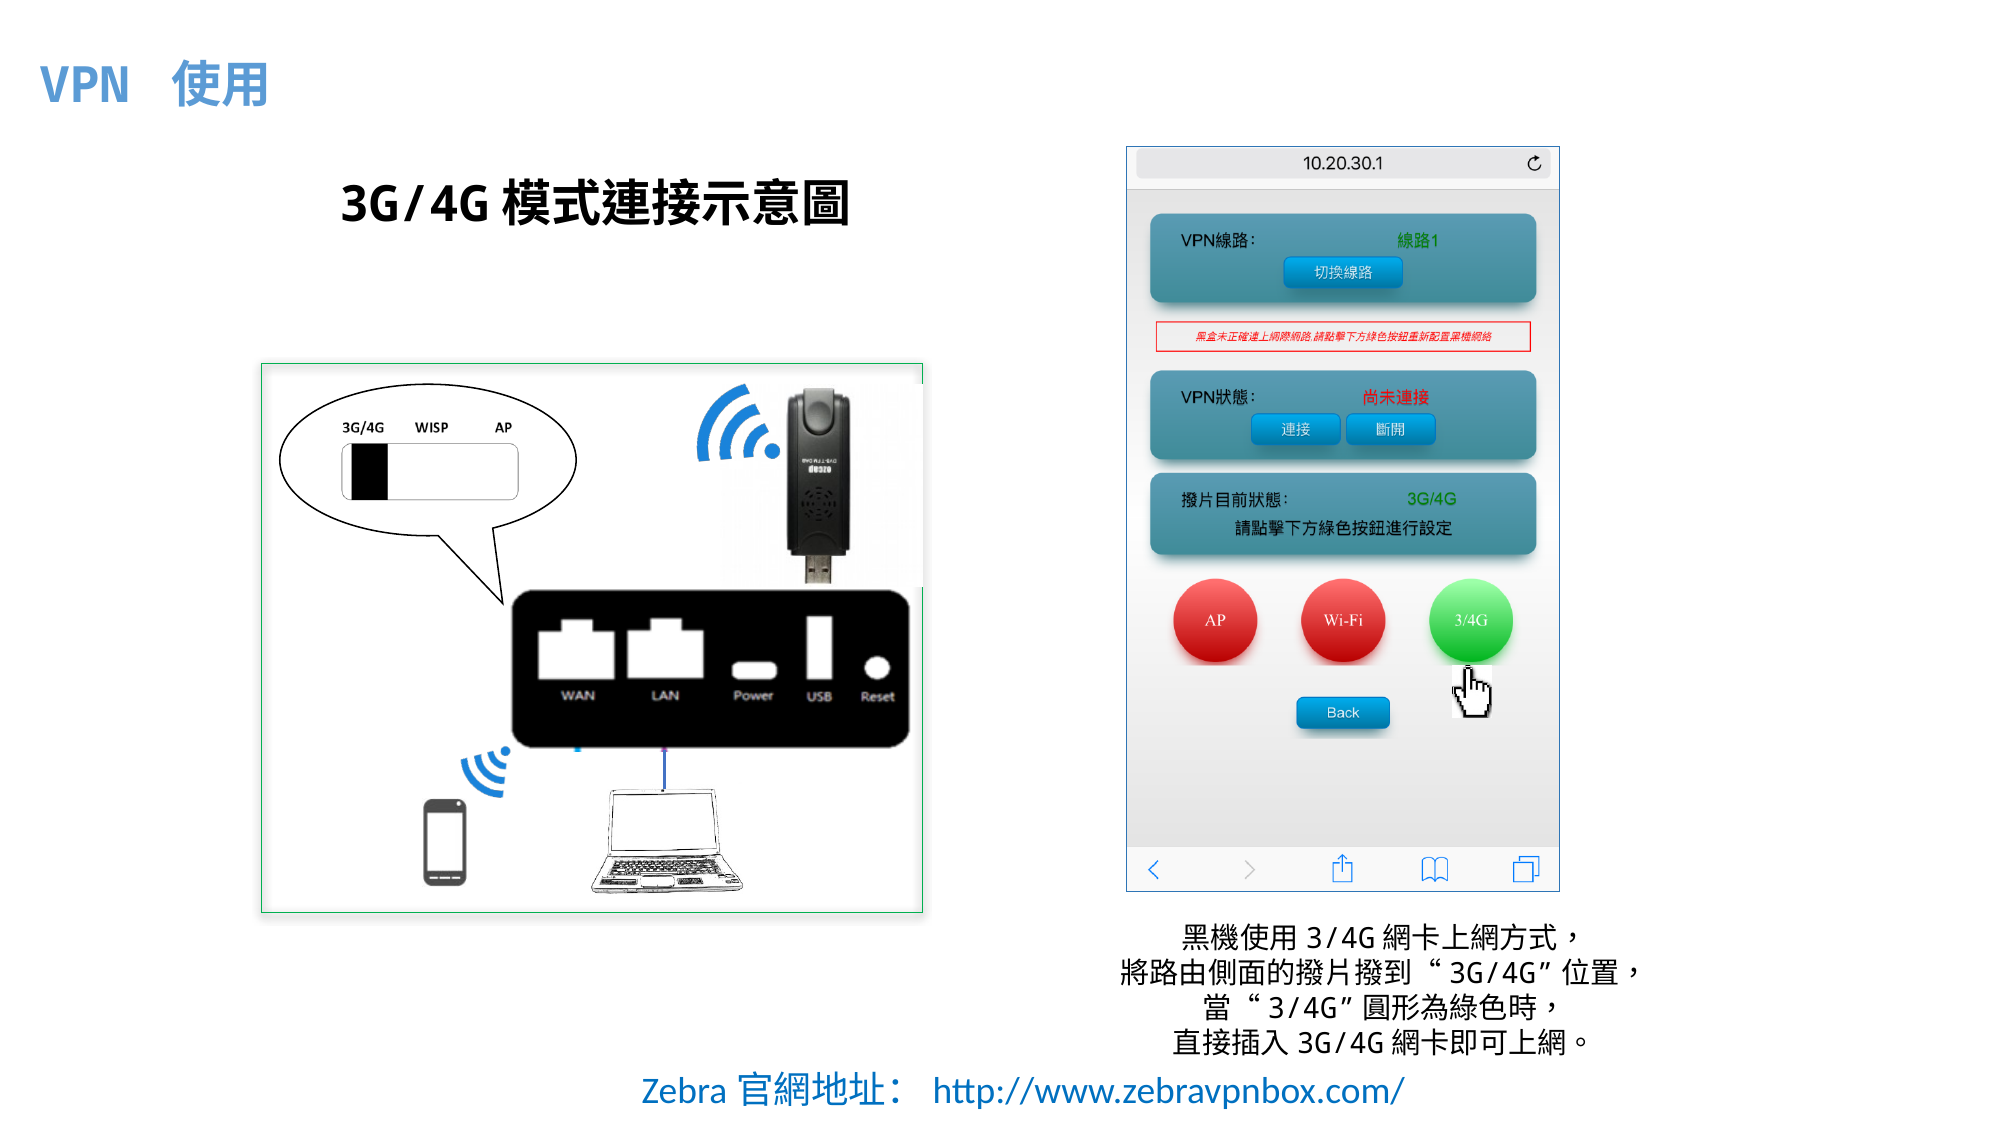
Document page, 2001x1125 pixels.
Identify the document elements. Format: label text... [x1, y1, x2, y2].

picture [455, 378, 923, 798]
picture [422, 798, 467, 887]
picture [590, 778, 749, 900]
text_box 黑機使用3/4G網卡上網方式， 將路由側面的撥片撥到“3G/4G”位置， 當“3/4G”圓形為綠色時， 直接插入3G/4G網卡即可上網。 [1105, 912, 1664, 1067]
text_box Zebra官網地址：http://www.zebravpnbox.com/ [626, 1058, 1421, 1125]
text_box VPN 使用 [24, 44, 287, 120]
text_box [261, 363, 923, 913]
text_box 3G/4G模式連接示意圖 [324, 164, 866, 240]
picture [1126, 146, 1560, 892]
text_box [279, 384, 577, 536]
